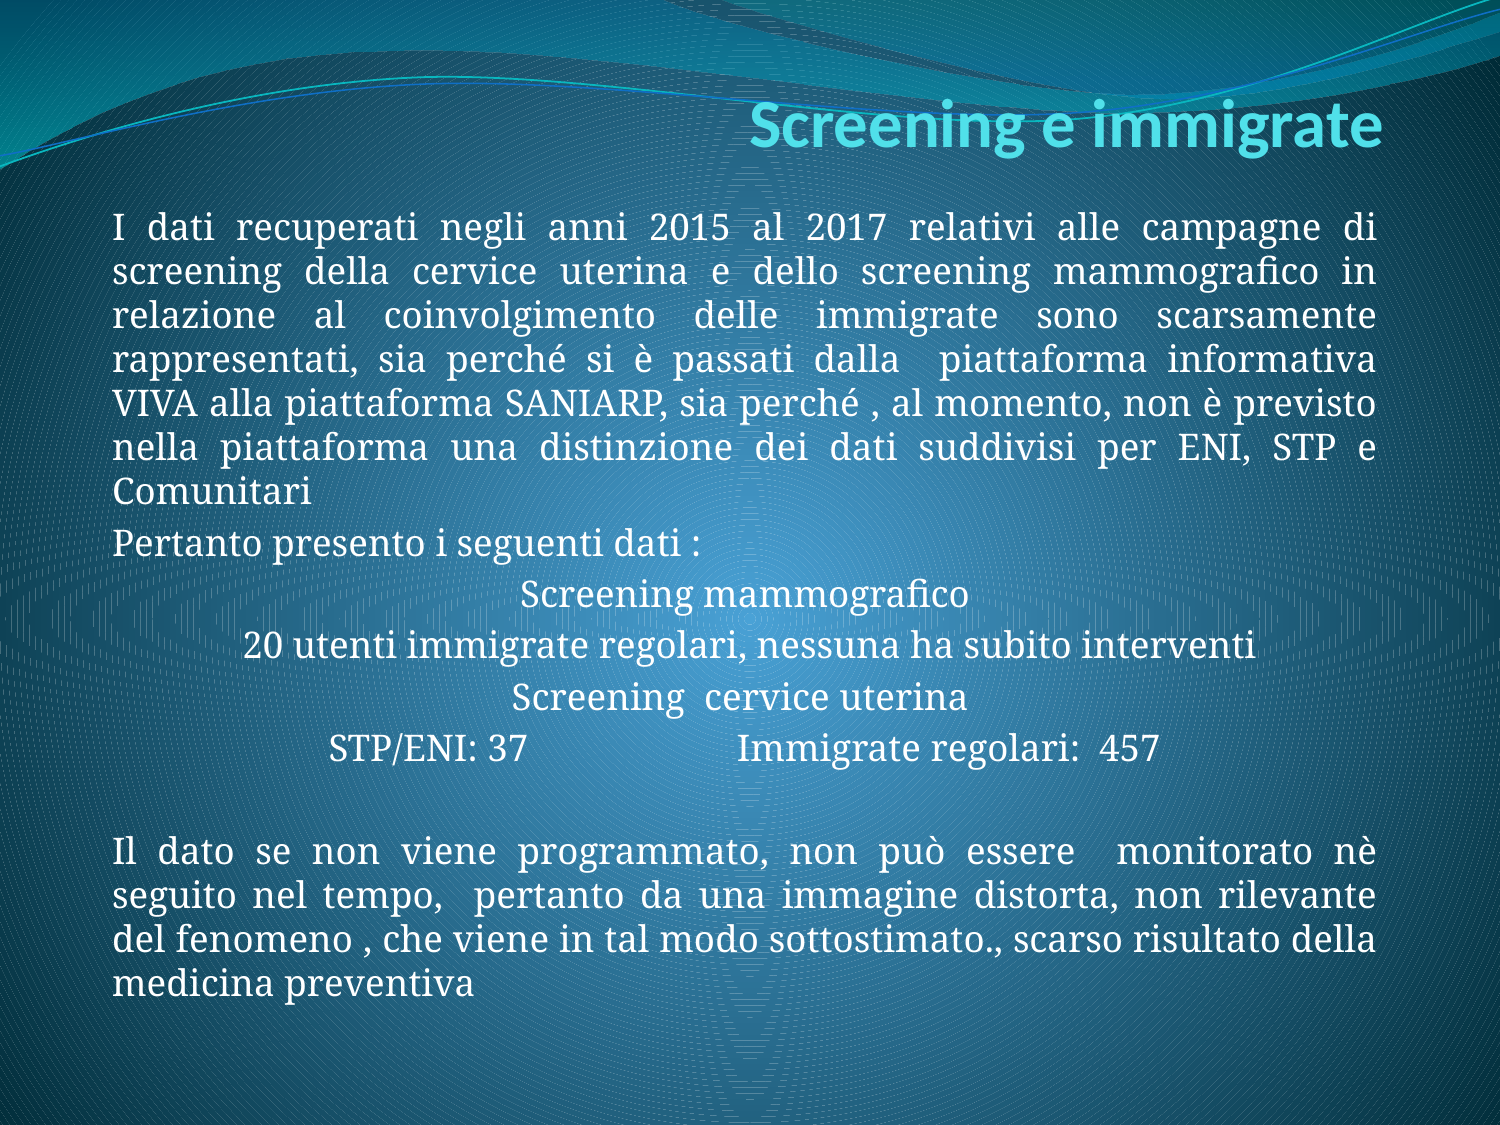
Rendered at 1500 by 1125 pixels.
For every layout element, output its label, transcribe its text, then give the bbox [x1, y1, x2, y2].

title Screening e immigrate [112, 78, 1388, 161]
subtitle I dati recuperati negli anni 2015 al 2017 relativi alle campagne di screening della cervice uterina e dello screening mammografico in relazione al coinvolgimento delle immigrate sono scarsamente rappresentati, sia perché si è passati dalla piattaforma informativa VIVA alla piattaforma SANIARP, sia perché , al momento, non è previsto nella piattaforma una distinzione dei dati suddivisi per ENI, STP e Comunitari Pertanto presento i seguenti dati : Screening mammografico 20 utenti immigrate regolari, nessuna ha subito interventi Screening cervice uterina STP/ENI: 37 Immigrate regolari: 457 Il dato se non viene programmato, non può essere monitorato nè seguito nel tempo, pertanto da una immagine distorta, non rilevante del fenomeno , che viene in tal modo sottostimato., scarso risultato della medicina preventiva [112, 196, 1388, 1012]
